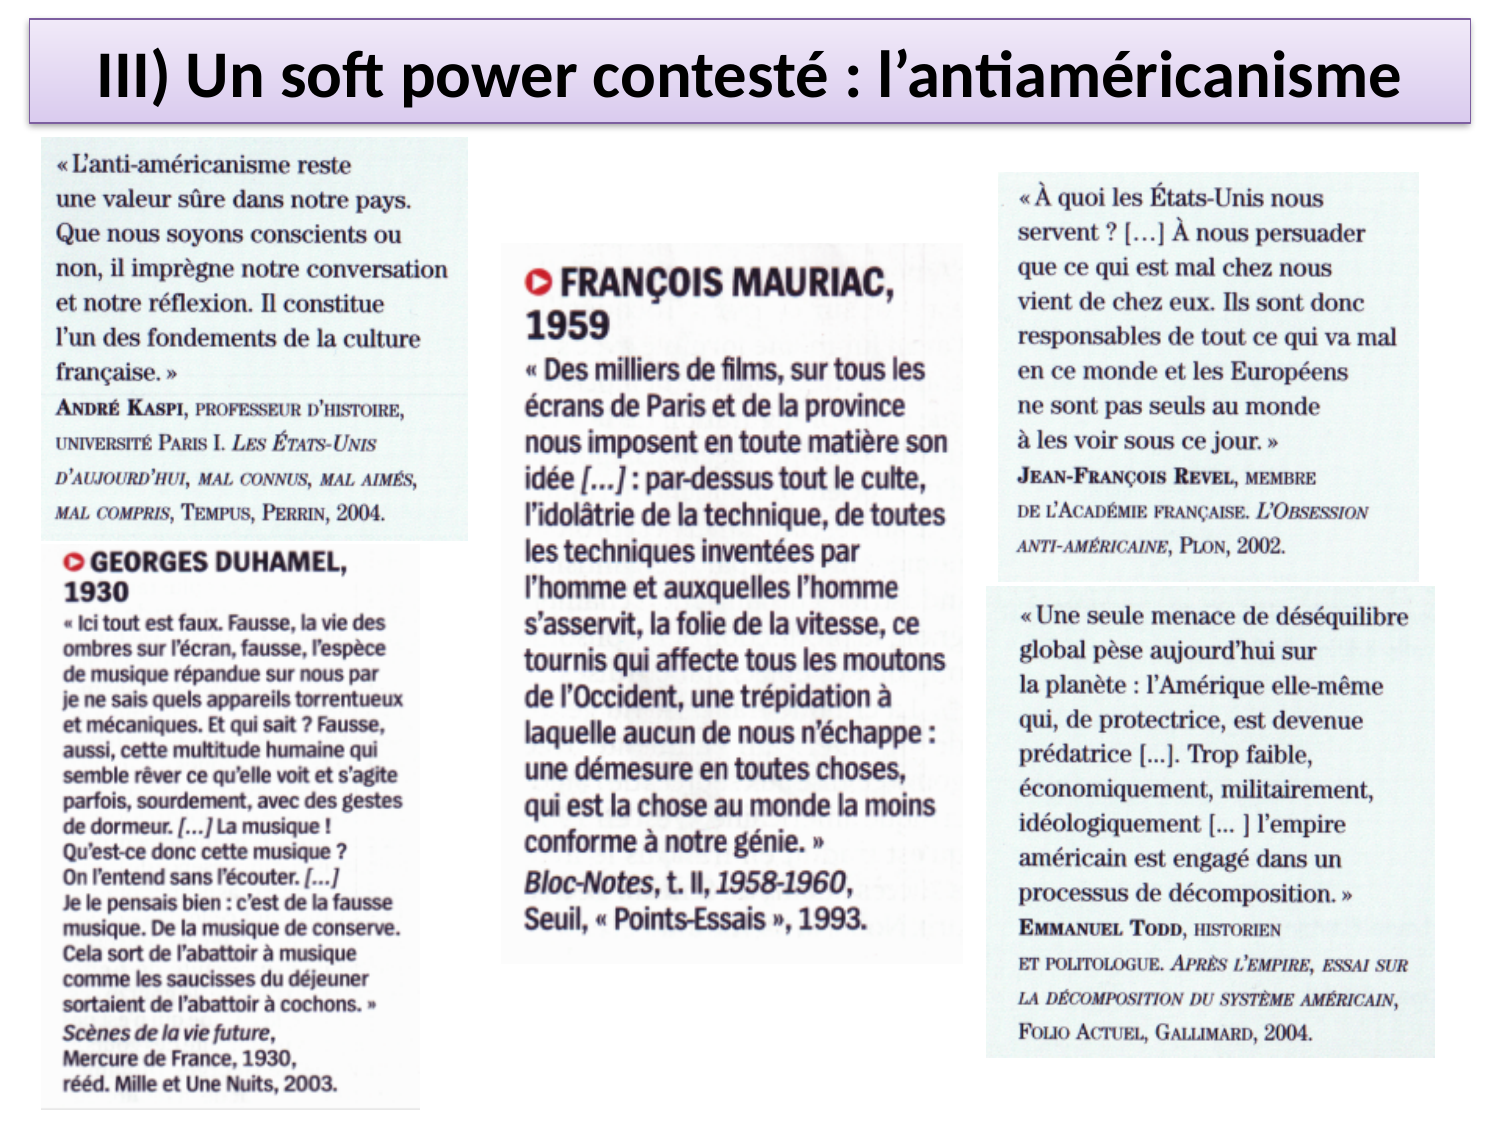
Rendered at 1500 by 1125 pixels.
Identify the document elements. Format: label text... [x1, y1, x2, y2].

picture [985, 585, 1435, 1059]
picture [41, 544, 420, 1110]
title III) Un soft power contesté : l’antiaméricanisme [29, 18, 1471, 124]
picture [41, 136, 469, 541]
picture [997, 172, 1419, 583]
picture [501, 243, 963, 964]
